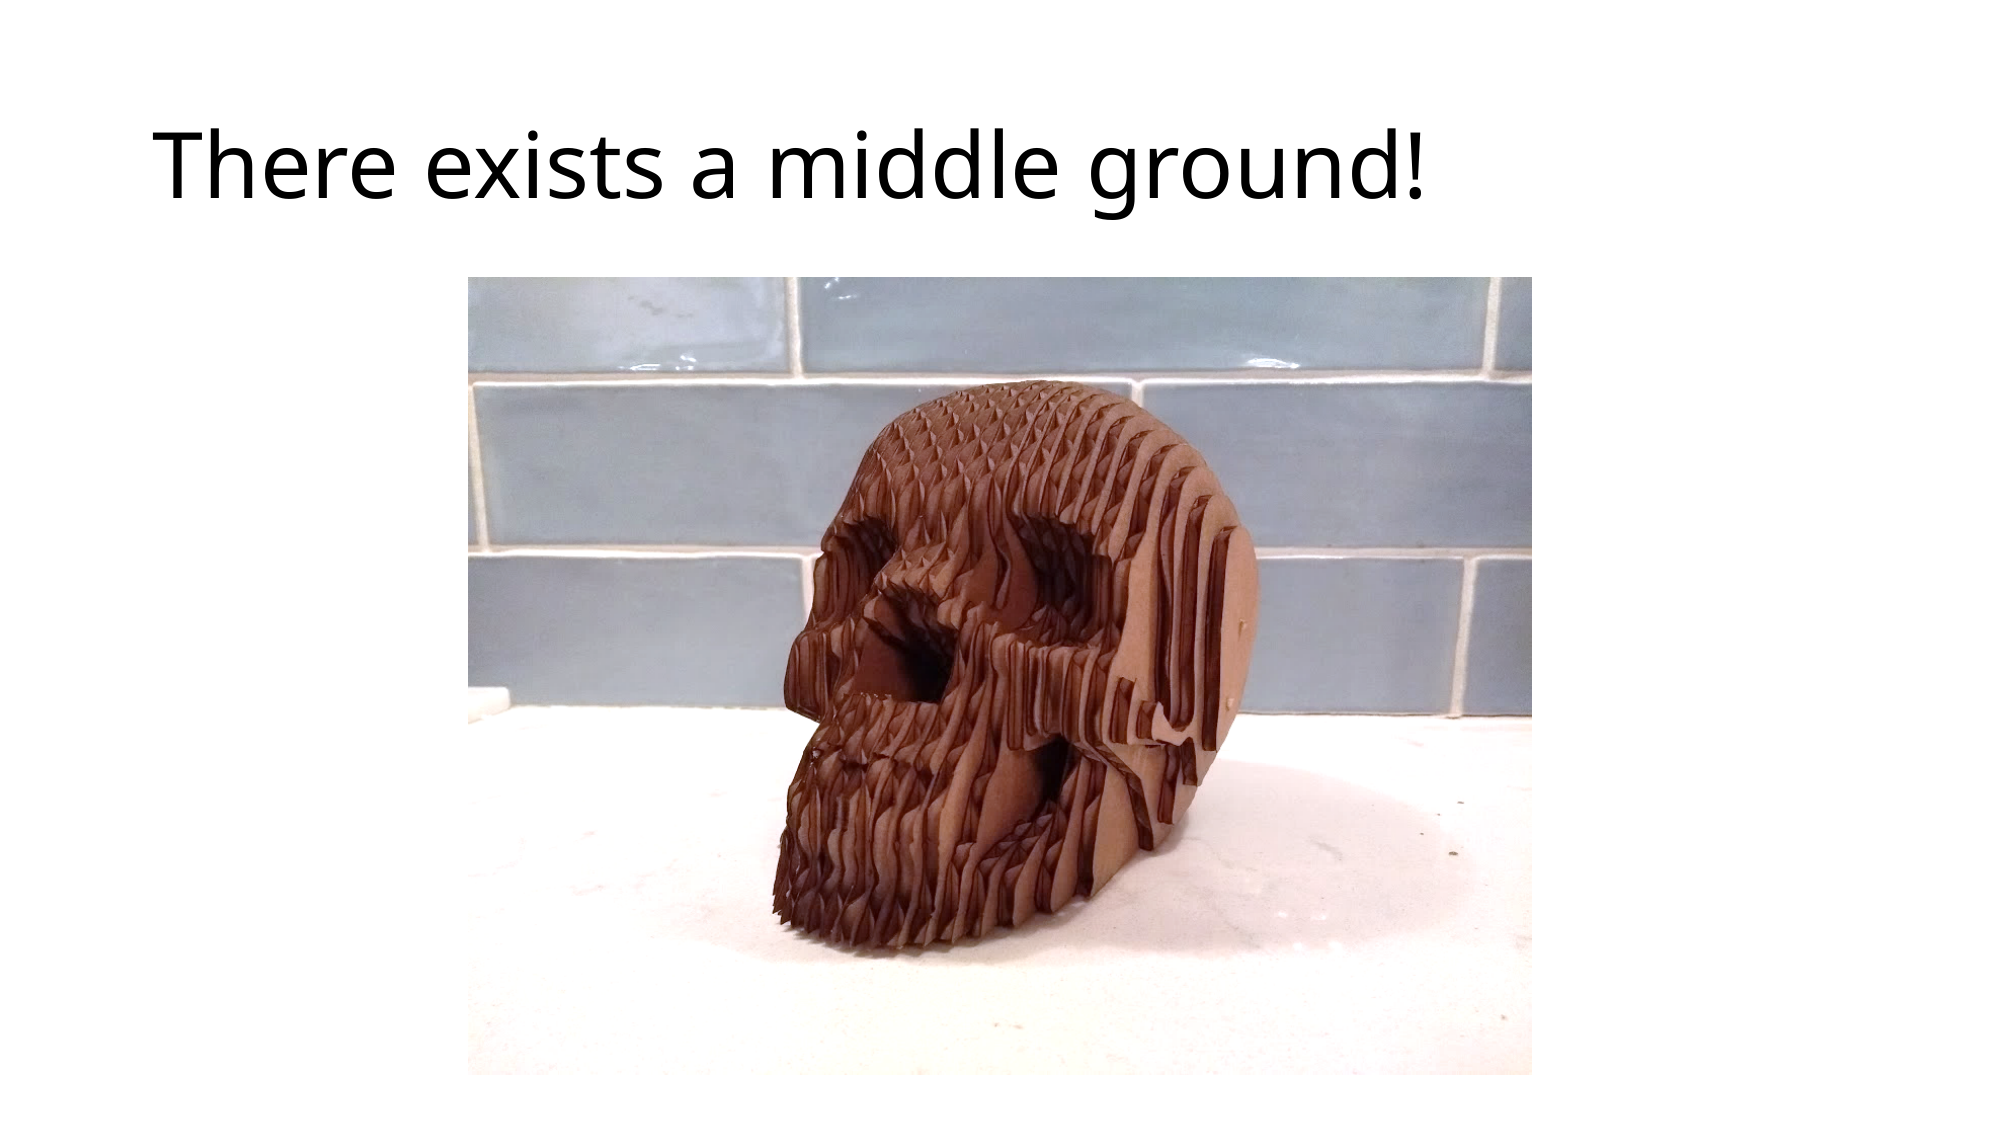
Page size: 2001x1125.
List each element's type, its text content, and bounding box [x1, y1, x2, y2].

picture [467, 277, 1532, 1075]
title There exists a middle ground! [137, 59, 1863, 278]
